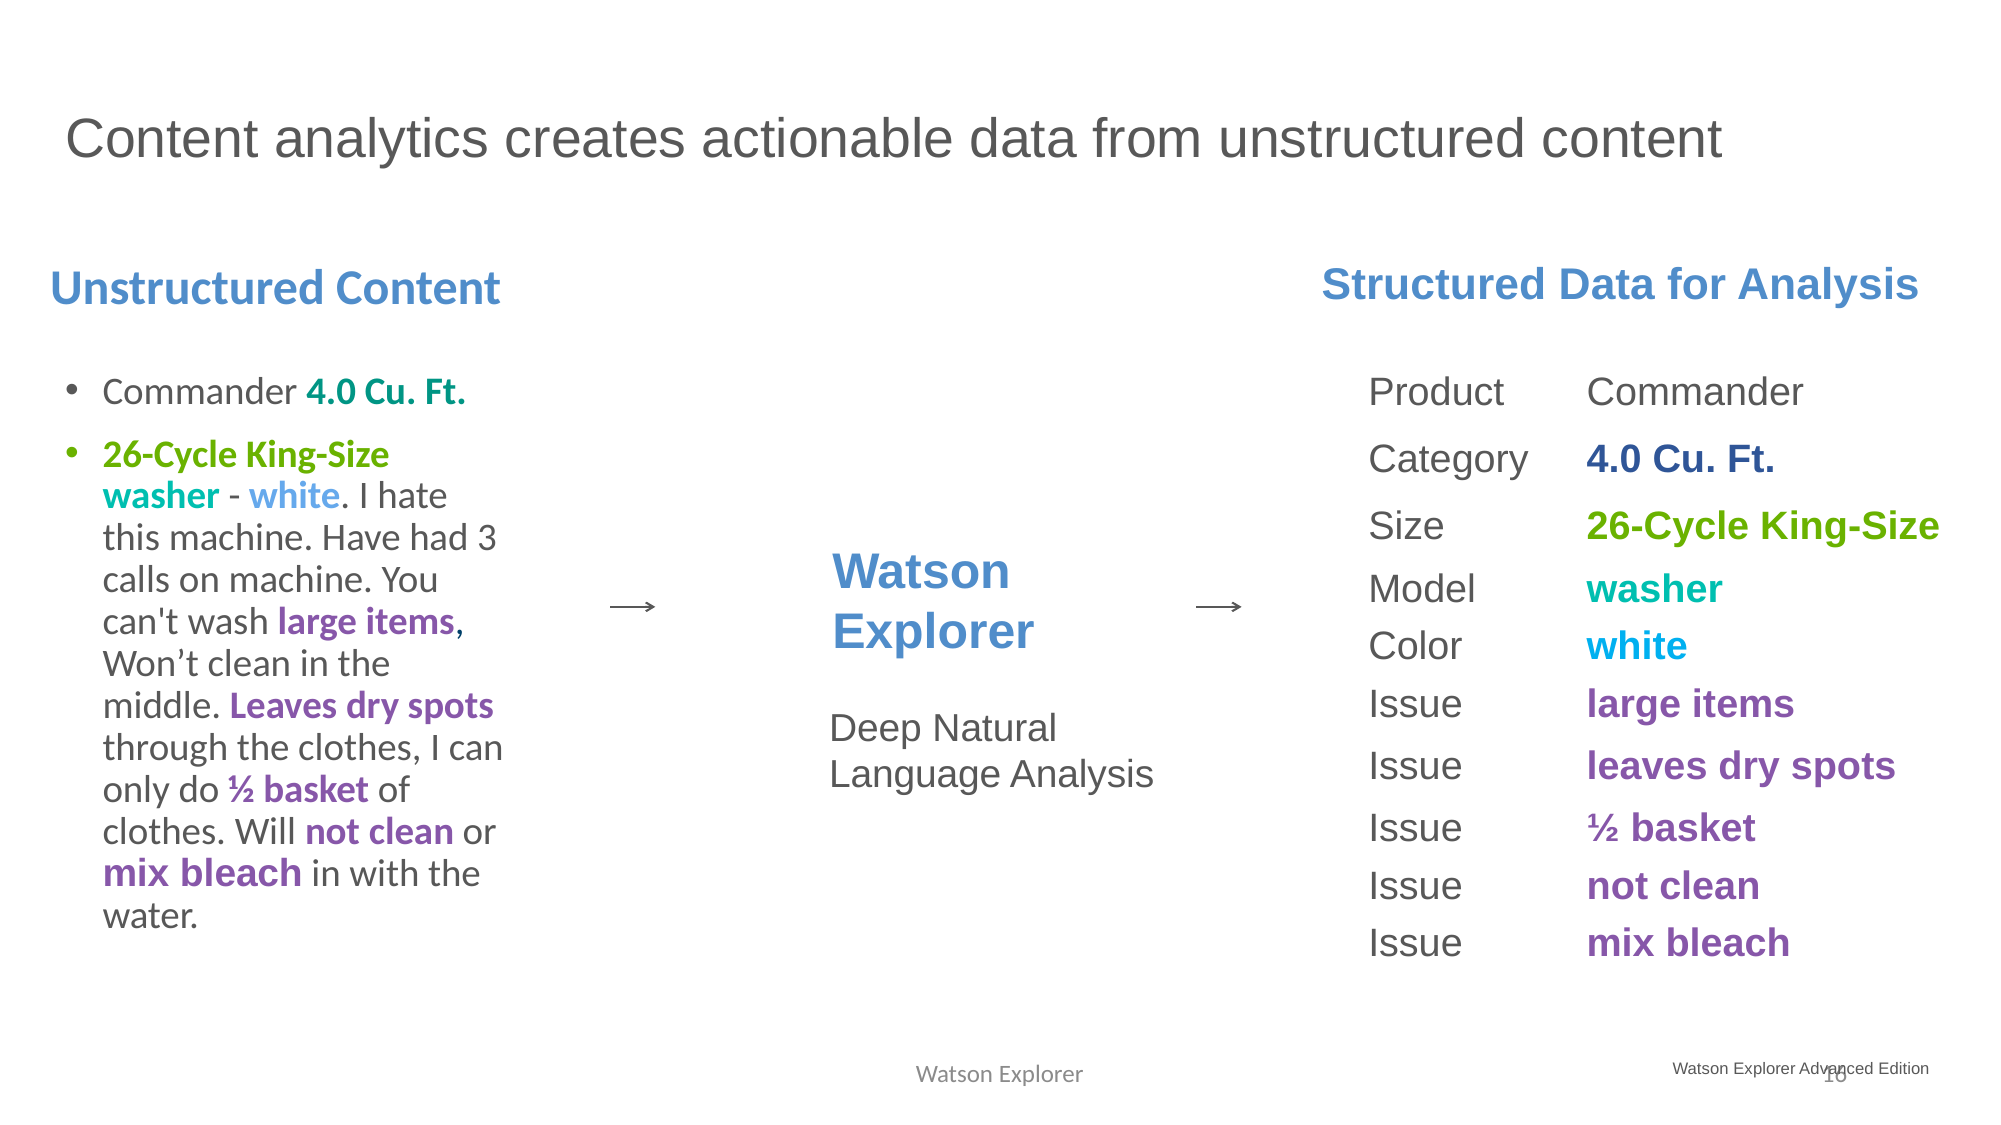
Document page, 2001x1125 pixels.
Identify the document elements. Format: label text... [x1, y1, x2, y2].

text_box Watson Explorer [832, 538, 1119, 666]
slide_number 16 [1412, 1078, 1863, 1103]
table_cell white [1587, 622, 2000, 680]
table_cell 4.0 Cu. Ft. [1587, 430, 2000, 498]
table_header Commander [1587, 363, 2000, 430]
table_cell Model [1368, 565, 1587, 622]
list Commander 4.0 Cu. Ft. 26-Cycle King-Size washer - white. I hate this machine. Have had 3 calls on machine. You can't wash large items, Won’t clean in the middle. Leaves dry spots through the clothes, I can only do ½ basket of clothes. Will not clean or mix bleach in with the water. [50, 363, 526, 990]
table_cell Issue [1368, 919, 1587, 977]
table_cell leaves dry spots [1587, 737, 2000, 804]
table_cell Size [1368, 498, 1587, 565]
table_cell Issue [1368, 804, 1587, 862]
footer Watson Explorer [662, 1042, 1338, 1103]
table_cell Issue [1368, 737, 1587, 804]
text_box Unstructured Content [50, 254, 526, 322]
table_cell 26-Cycle King-Size [1587, 498, 2000, 565]
table_cell not clean [1587, 862, 2000, 919]
table_header Product [1368, 363, 1587, 430]
table_cell washer [1587, 565, 2000, 622]
title Content analytics creates actionable data from unstructured content [50, 39, 1863, 240]
table_cell large items [1587, 680, 2000, 737]
table_cell ½ basket [1587, 804, 2000, 862]
text_box Structured Data for Analysis [1316, 254, 1941, 319]
table_cell Issue [1368, 862, 1587, 919]
table_cell Color [1368, 622, 1587, 680]
table_cell Category [1368, 430, 1587, 498]
table_cell mix bleach [1587, 919, 2000, 977]
table_cell Issue [1368, 680, 1587, 737]
text_box Watson Explorer Advanced Edition [968, 1033, 1930, 1078]
text_box Deep Natural Language Analysis [829, 702, 1203, 803]
